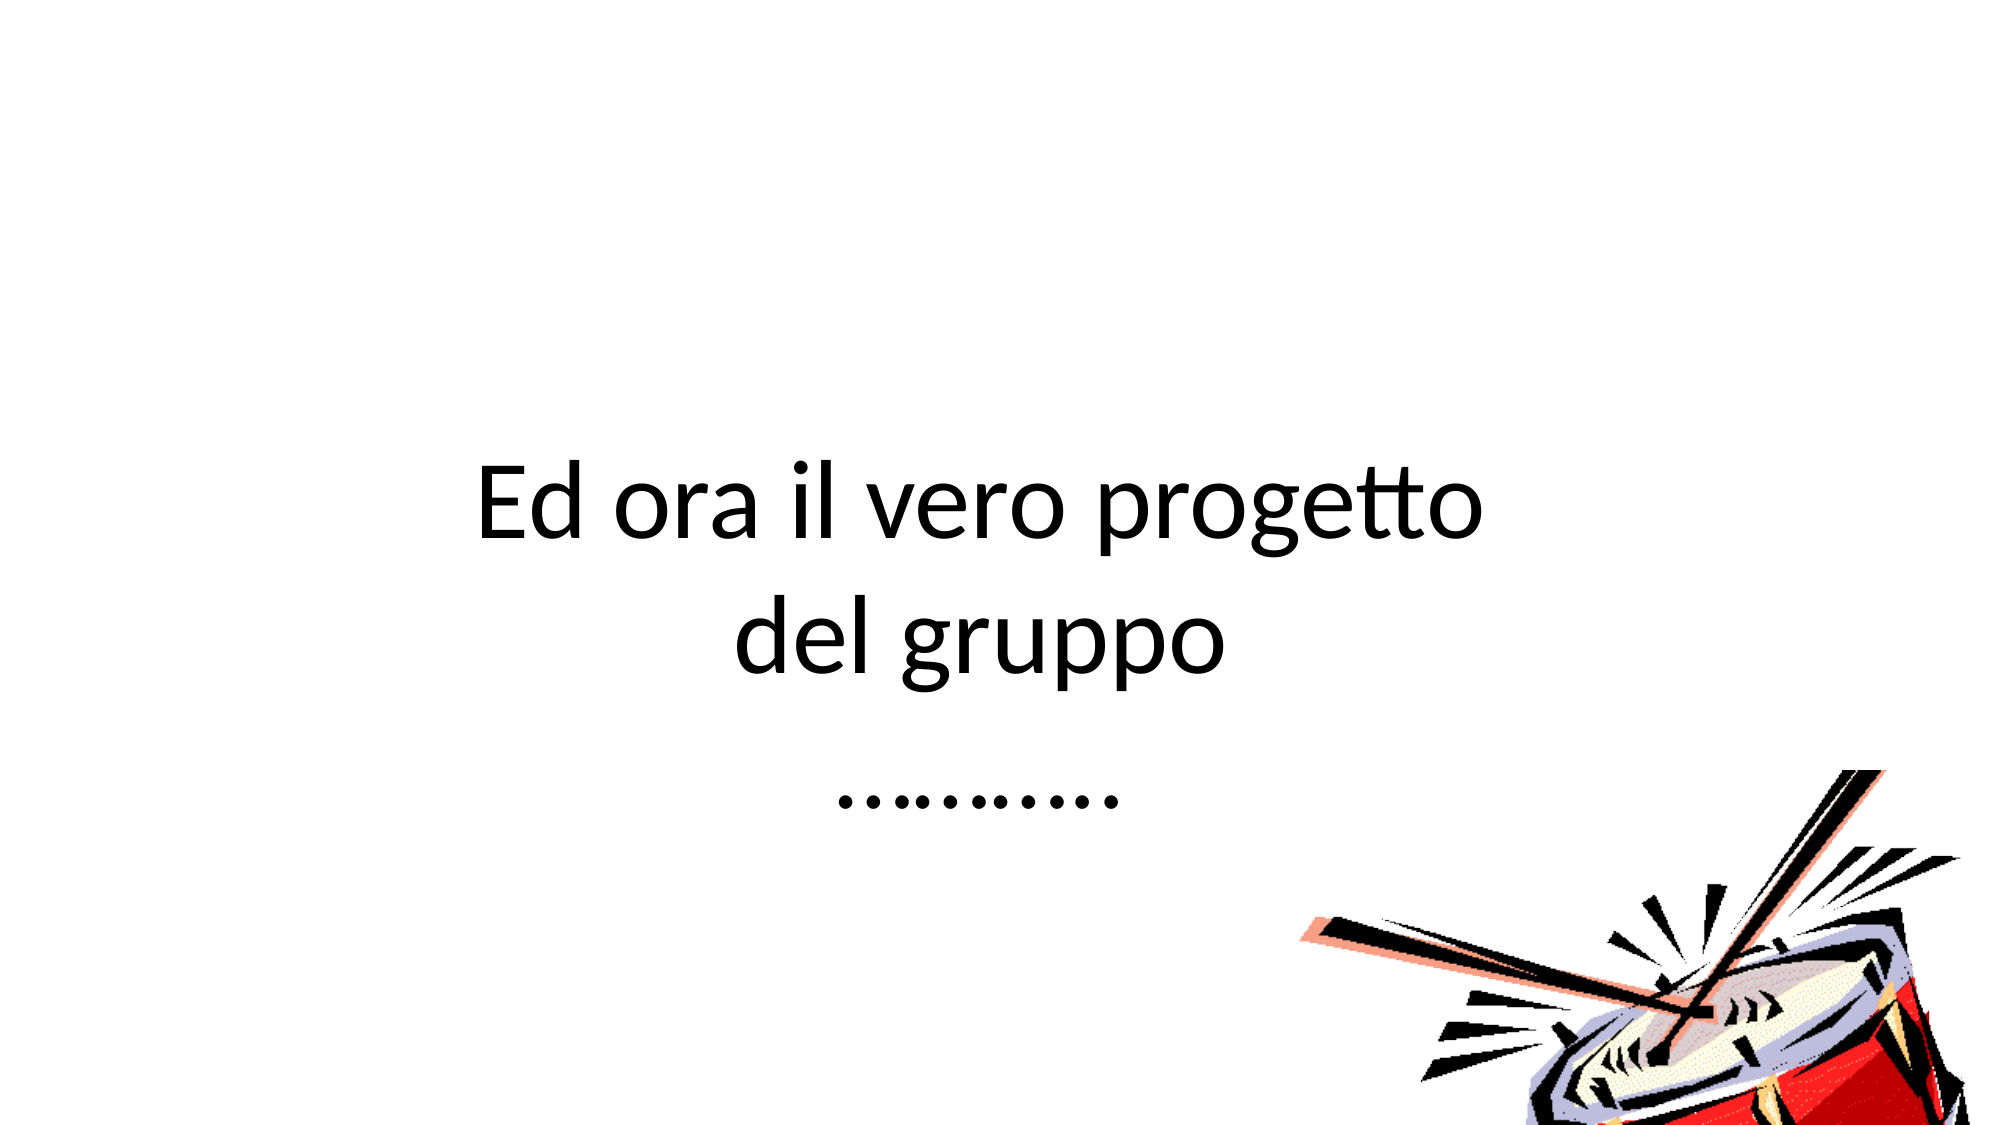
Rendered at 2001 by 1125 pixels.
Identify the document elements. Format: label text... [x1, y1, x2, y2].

picture [1298, 770, 1975, 1125]
text_box Ed ora il vero progetto del gruppo ……….. [395, 418, 1566, 704]
